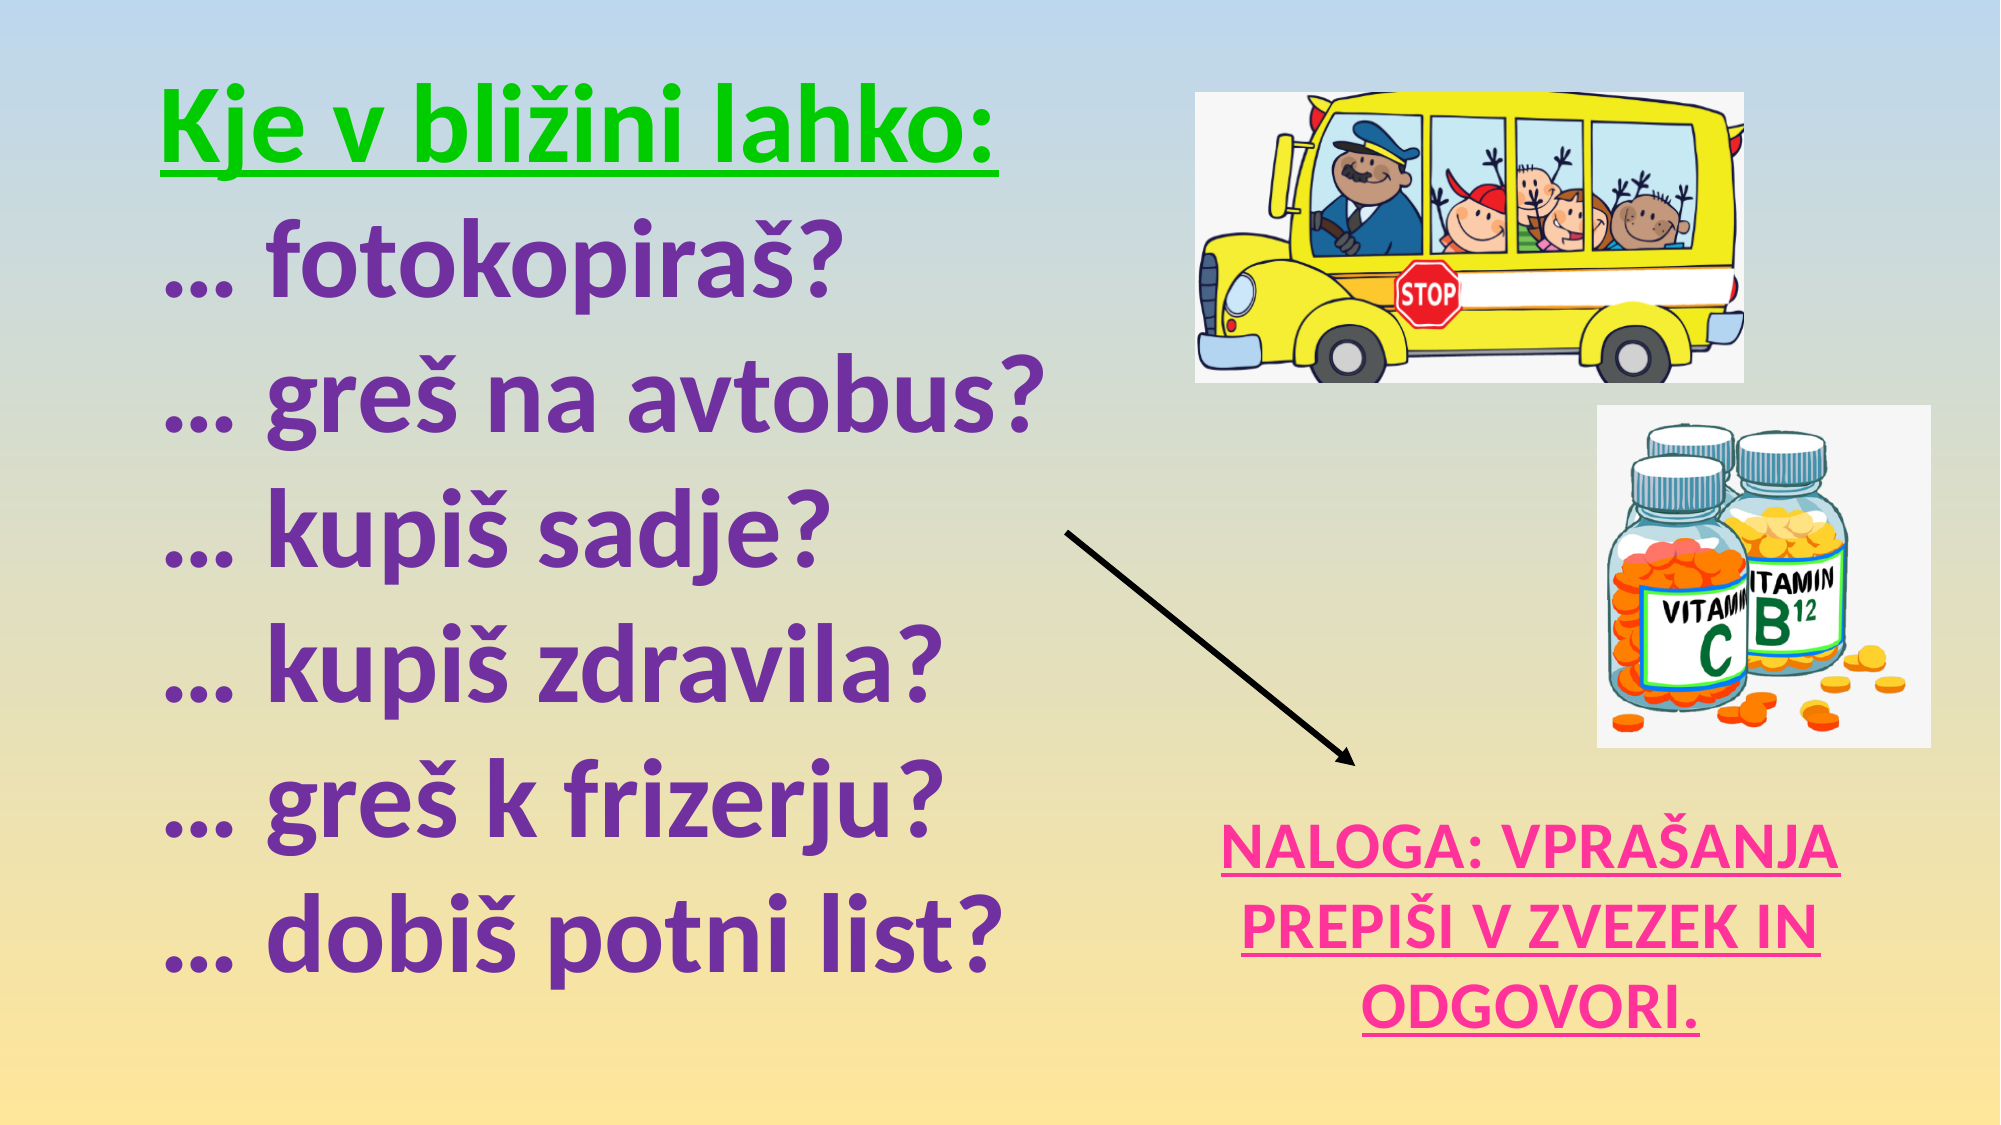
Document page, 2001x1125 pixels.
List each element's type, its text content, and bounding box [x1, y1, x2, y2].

text_box Kje v bližini lahko: … fotokopiraš? … greš na avtobus? … kupiš sadje? … kupiš zdravila? … greš k frizerju? … dobiš potni list? [145, 42, 1084, 1003]
picture [1195, 92, 1744, 383]
picture [1597, 405, 1931, 748]
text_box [1066, 532, 1356, 767]
text_box NALOGA: VPRAŠANJA PREPIŠI V ZVEZEK IN ODGOVORI. [1131, 794, 1931, 1050]
